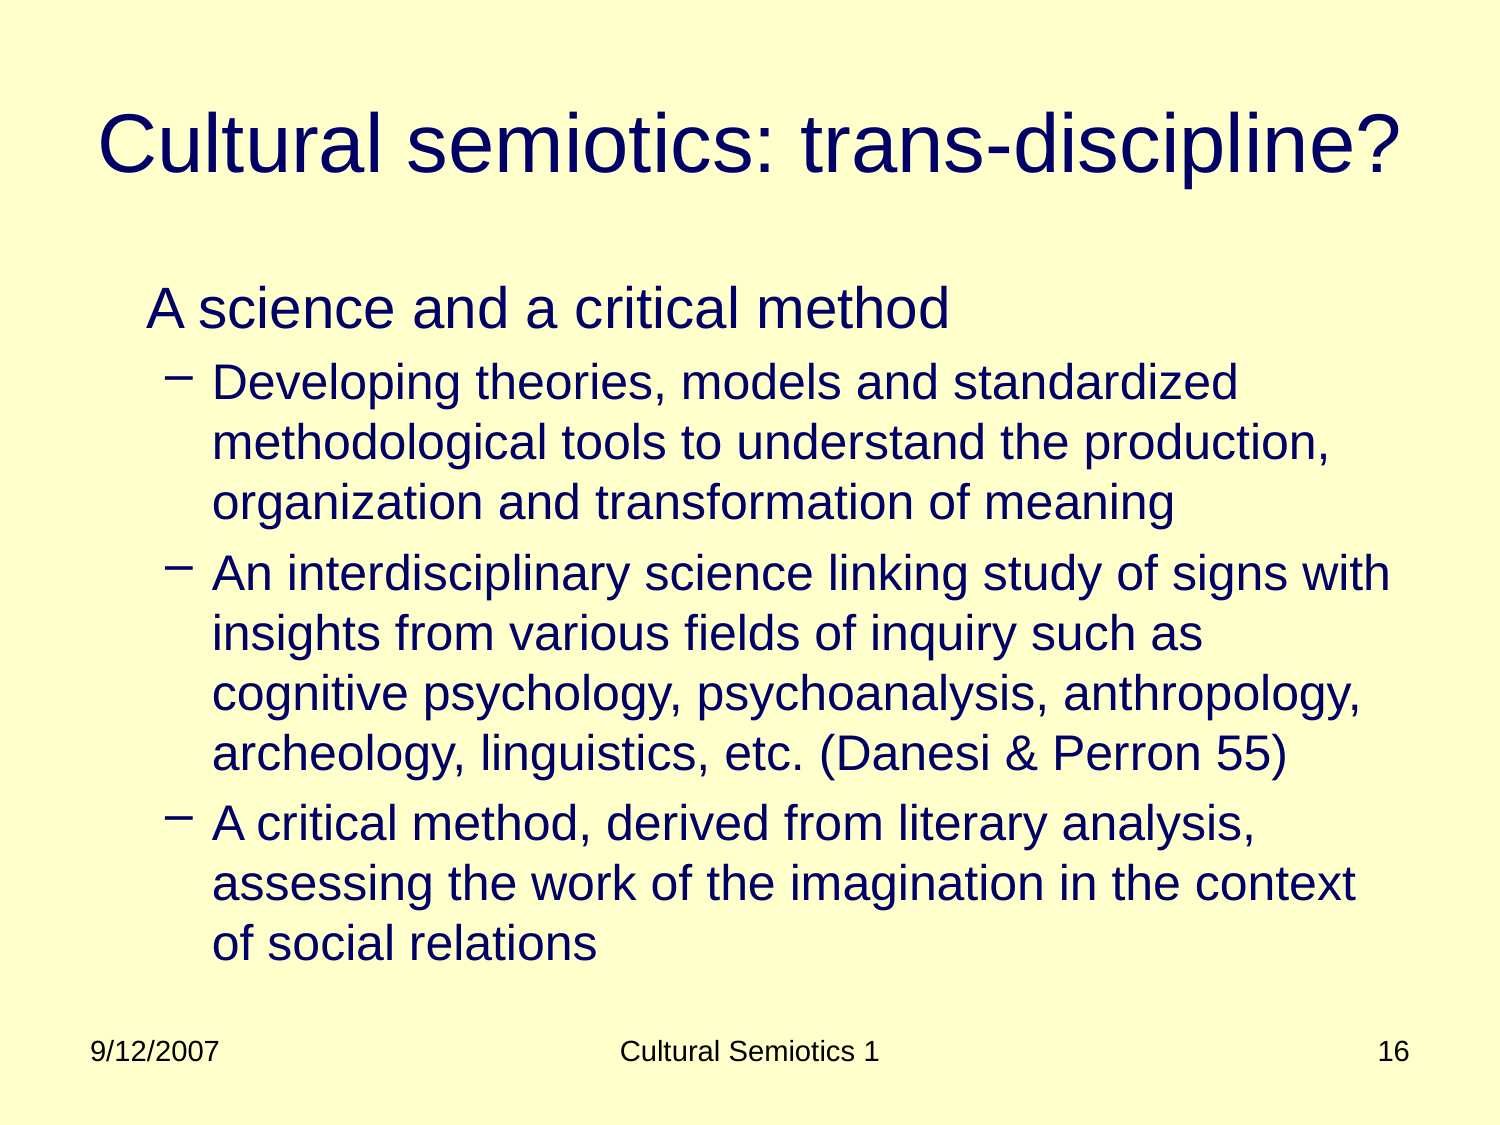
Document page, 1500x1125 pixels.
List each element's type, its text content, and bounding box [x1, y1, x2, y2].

footer Cultural Semiotics 1 [512, 1024, 988, 1103]
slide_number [74, 1024, 426, 1103]
slide_number 16 [1074, 1024, 1426, 1103]
title Cultural semiotics: trans-discipline? [74, 44, 1426, 233]
list A science and a critical method Developing theories, models and standardized methodological tools to understand the production, organization and transformation of meaning An interdisciplinary science linking study of signs with insights from various fields of inquiry such as cognitive psychology, psychoanalysis, anthropology, archeology, linguistics, etc. (Danesi & Perron 55) A critical method, derived from literary analysis, assessing the work of the imagination in the context of social relations [74, 262, 1426, 1006]
